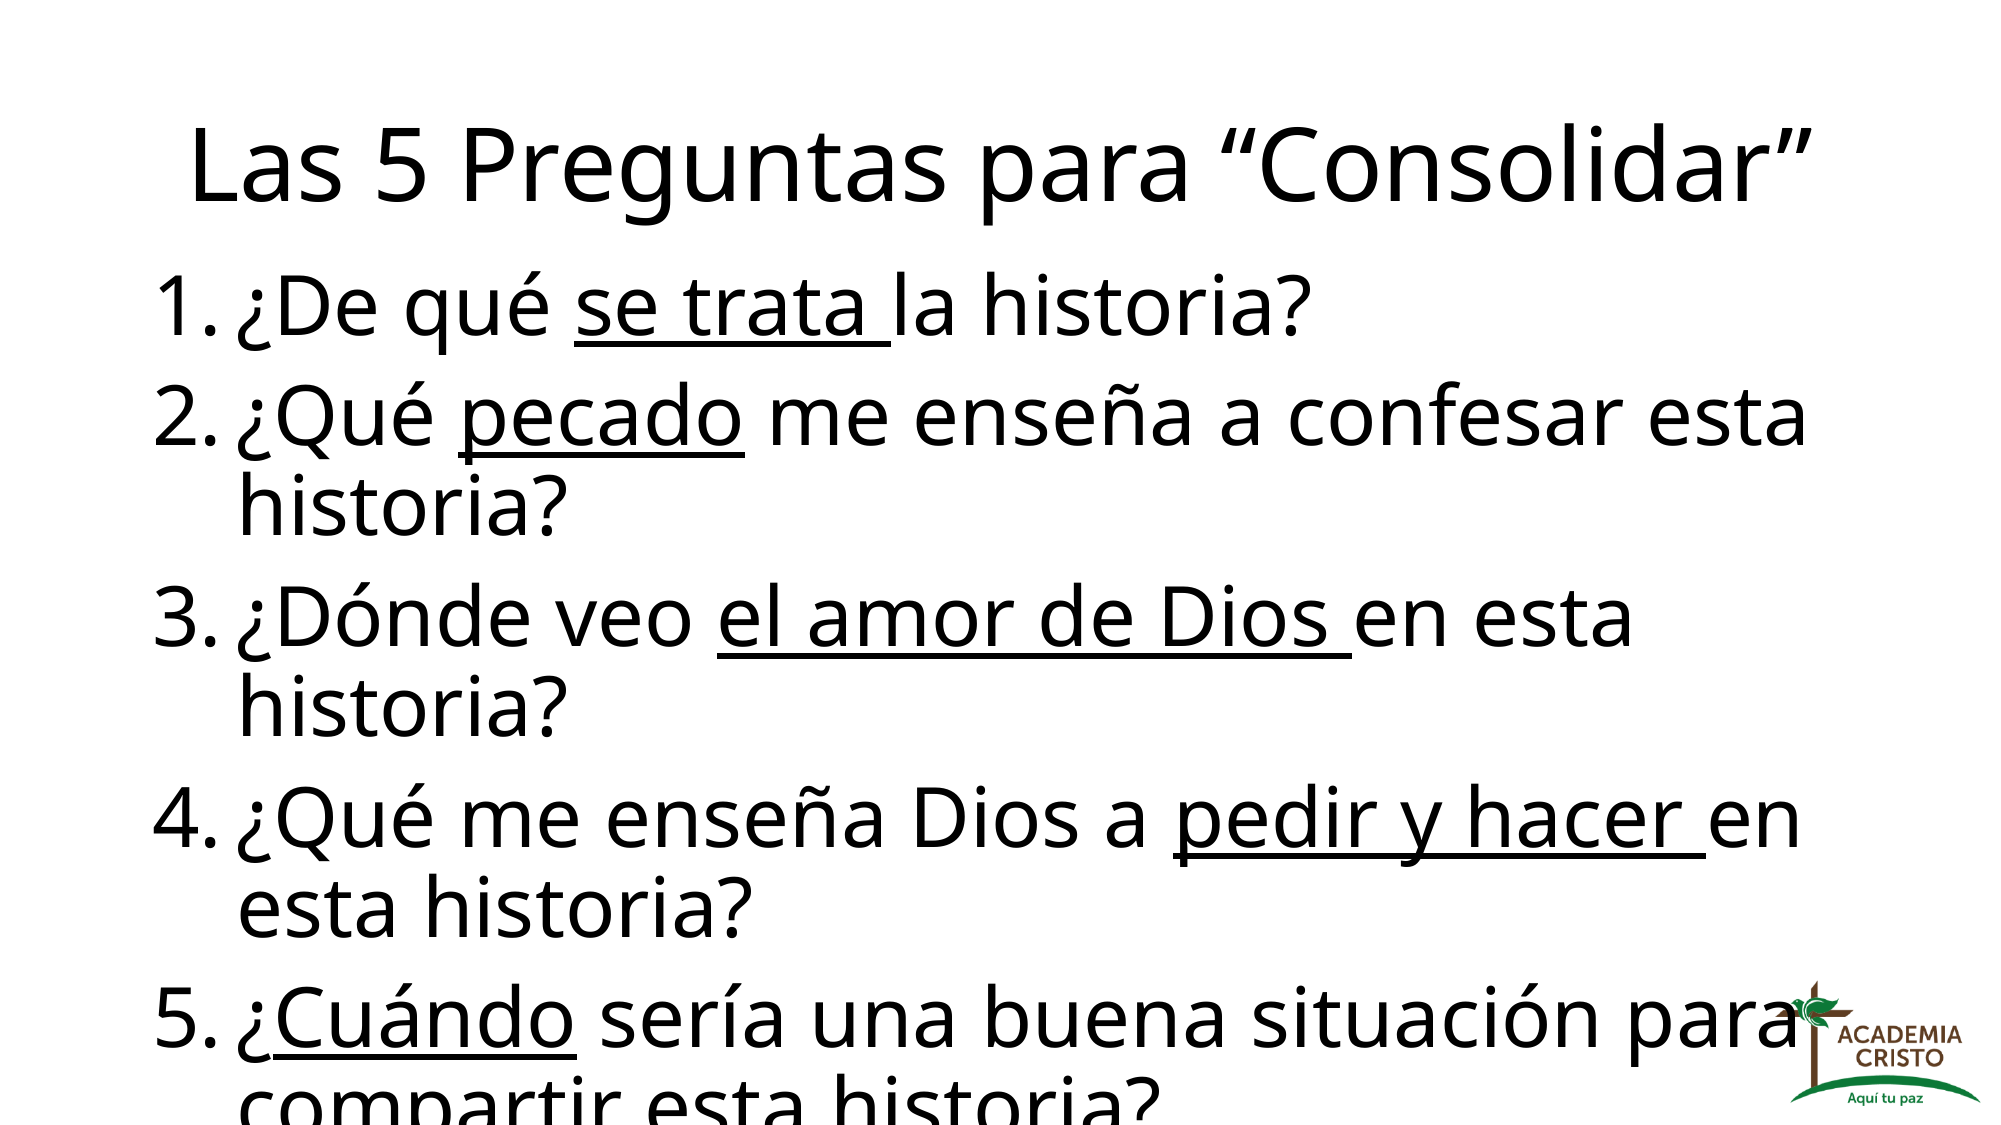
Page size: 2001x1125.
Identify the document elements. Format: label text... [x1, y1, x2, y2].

picture [1759, 972, 2000, 1125]
title Las 5 Preguntas para “Consolidar” [137, 59, 1863, 255]
list ¿De qué se trata la historia? ¿Qué pecado me enseña a confesar esta historia? ¿Dónde veo el amor de Dios en esta historia? ¿Qué me enseña Dios a pedir y hacer en esta historia? ¿Cuándo sería una buena situación para compartir esta historia? [137, 255, 1863, 1014]
